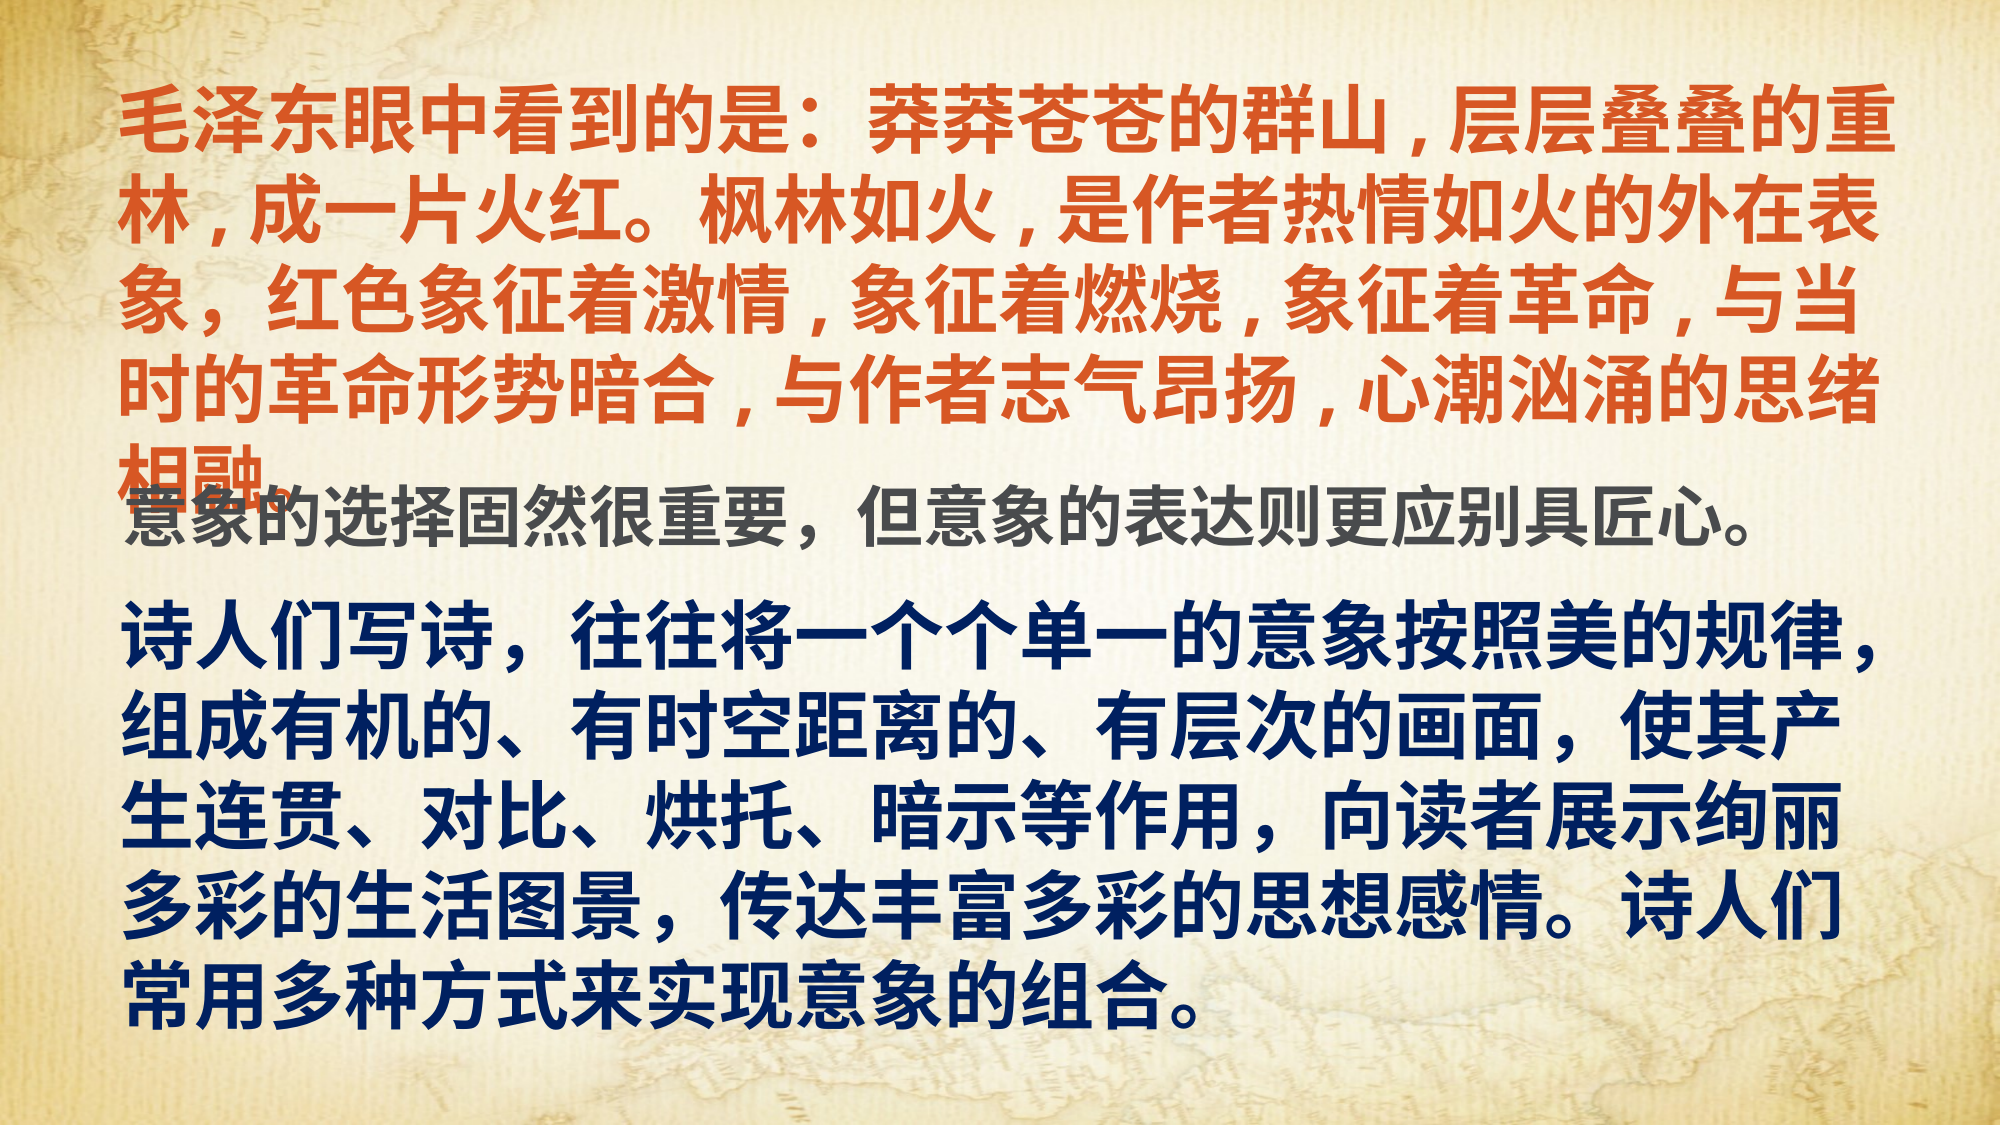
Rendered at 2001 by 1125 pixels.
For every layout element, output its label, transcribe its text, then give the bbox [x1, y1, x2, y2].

text_box 毛泽东眼中看到的是：莽莽苍苍的群山,层层叠叠的重林,成一片火红。枫林如火,是作者热情如火的外在表象，红色象征着激情,象征着燃烧,象征着革命,与当时的革命形势暗合,与作者志气昂扬,心潮汹涌的思绪相融。 [101, 65, 1953, 710]
text_box 诗人们写诗，往往将一个个单一的意象按照美的规律，组成有机的、有时空距离的、有层次的画面，使其产生连贯、对比、烘托、暗示等作用，向读者展示绚丽多彩的生活图景，传达丰富多彩的思想感情。诗人们常用多种方式来实现意象的组合。 [104, 581, 1899, 1047]
text_box 意象的选择固然很重要，但意象的表达则更应别具匠心。 [107, 467, 1950, 722]
picture [0, 0, 2000, 1125]
